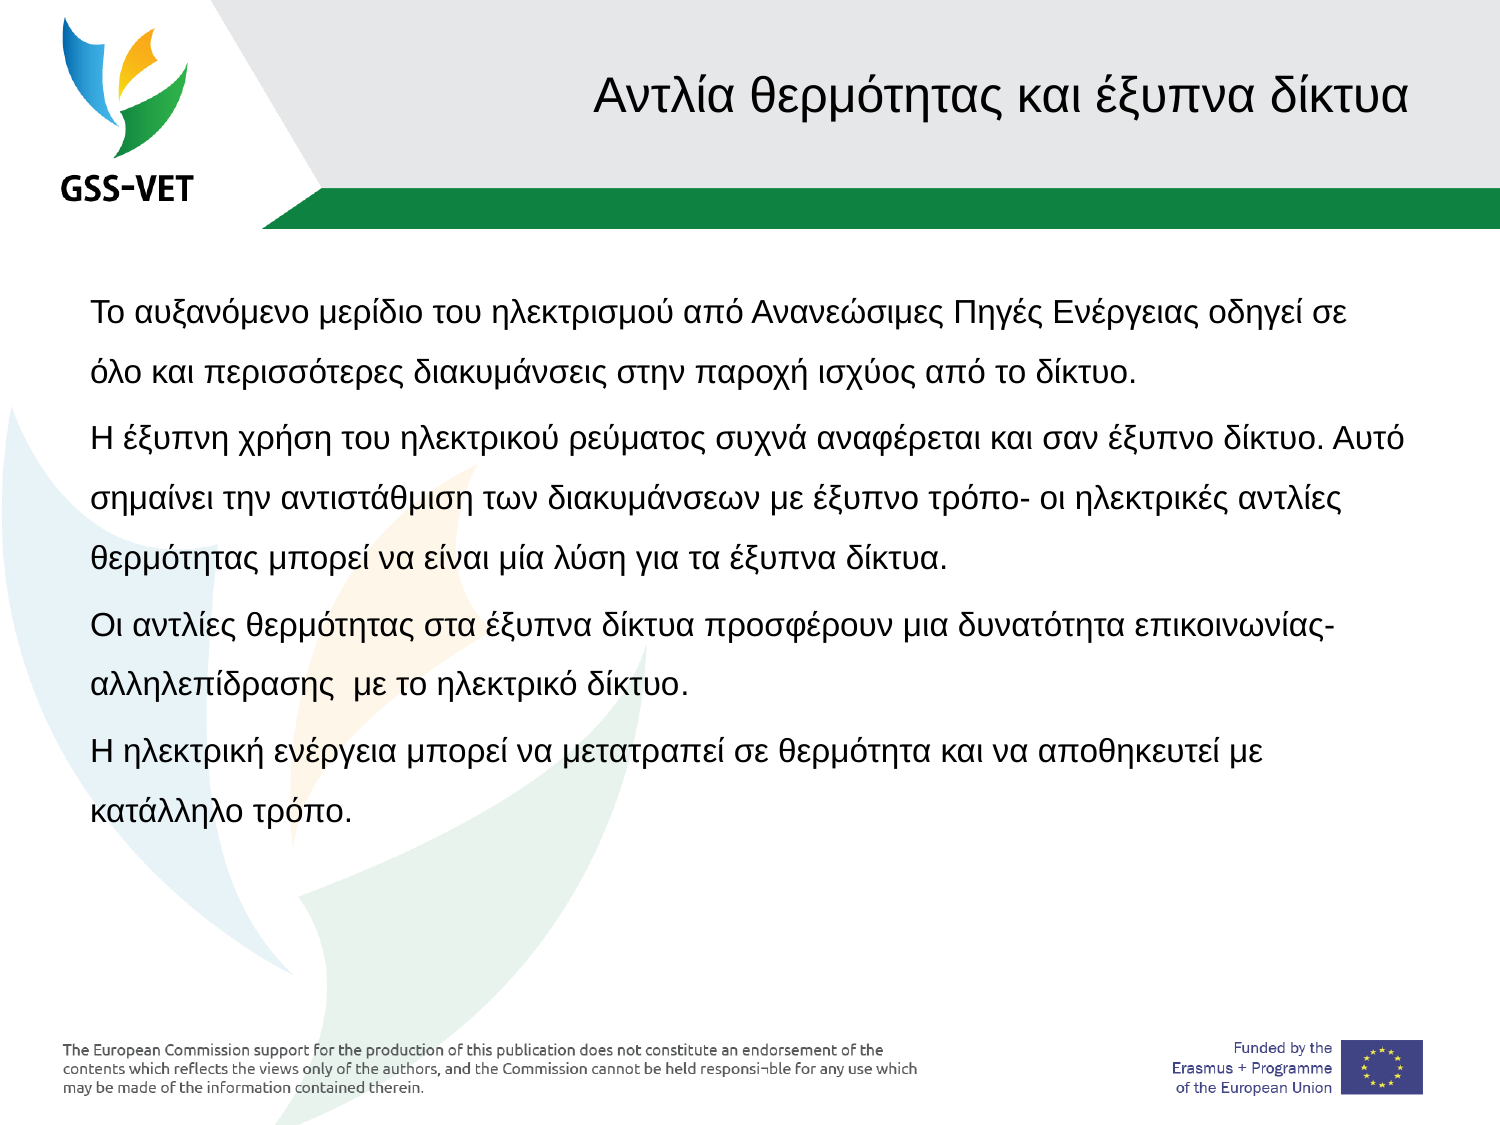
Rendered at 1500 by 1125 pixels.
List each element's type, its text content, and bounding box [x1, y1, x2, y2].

list Το αυξανόμενο μερίδιο του ηλεκτρισμού από Ανανεώσιμες Πηγές Ενέργειας οδηγεί σε όλο και περισσότερες διακυμάνσεις στην παροχή ισχύος από το δίκτυο. Η έξυπνη χρήση του ηλεκτρικού ρεύματος συχνά αναφέρεται και σαν έξυπνο δίκτυο. Αυτό σημαίνει την αντιστάθμιση των διακυμάνσεων με έξυπνο τρόπο- οι ηλεκτρικές αντλίες θερμότητας μπορεί να είναι μία λύση για τα έξυπνα δίκτυα. Οι αντλίες θερμότητας στα έξυπνα δίκτυα προσφέρουν μια δυνατότητα επικοινωνίας- αλληλεπίδρασης με το ηλεκτρικό δίκτυο. Η ηλεκτρική ενέργεια μπορεί να μετατραπεί σε θερμότητα και να αποθηκευτεί με κατάλληλο τρόπο. [75, 262, 1425, 1005]
title Αντλία θερμότητας και έξυπνα δίκτυα [324, 0, 1425, 185]
picture [0, 0, 1500, 1125]
